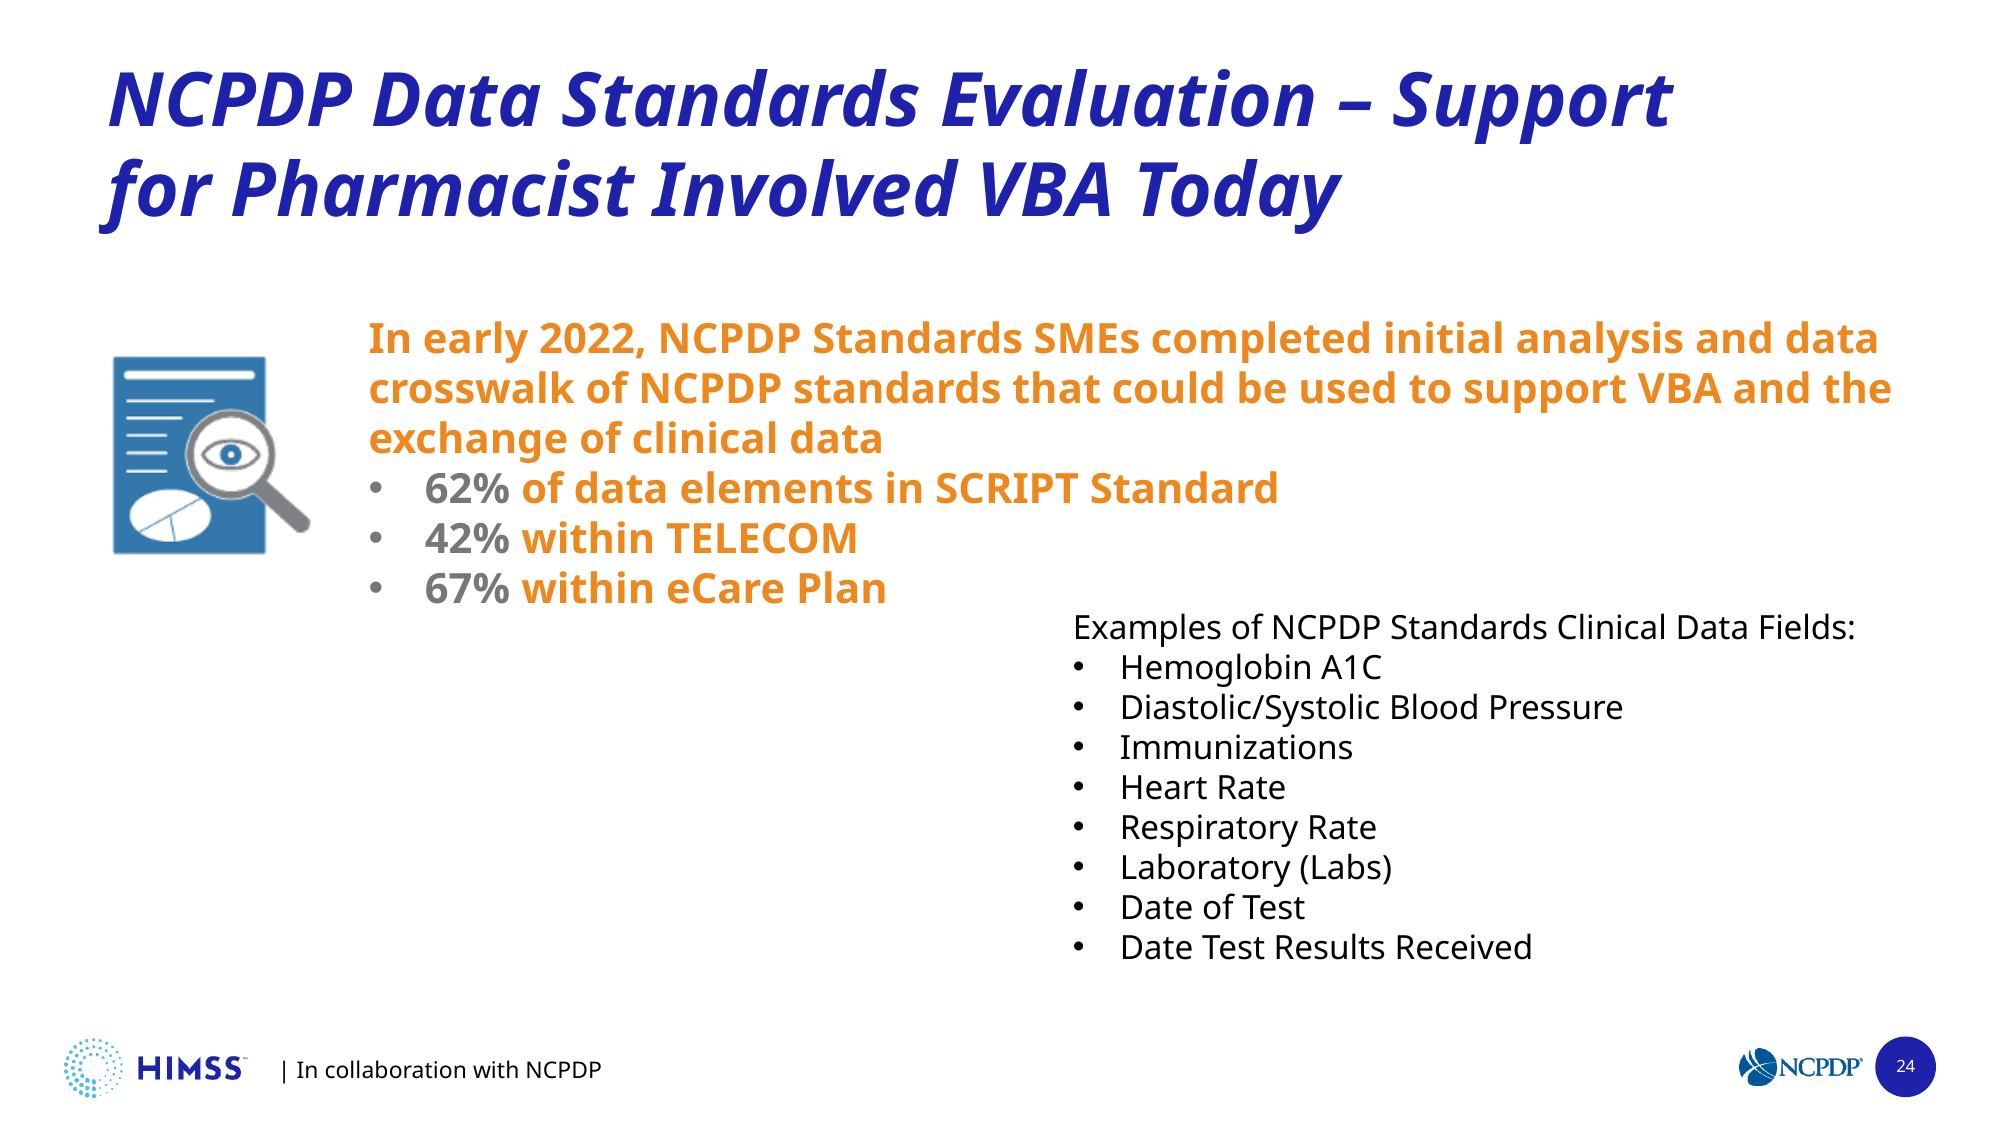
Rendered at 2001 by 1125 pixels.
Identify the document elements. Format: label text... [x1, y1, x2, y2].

title NCPDP Data Standards Evaluation – Support for Pharmacist Involved VBA Today [107, 51, 1754, 220]
picture [42, 1015, 269, 1121]
picture [67, 318, 328, 578]
text_box In early 2022, NCPDP Standards SMEs completed initial analysis and data crosswalk of NCPDP standards that could be used to support VBA and the exchange of clinical data 62% of data elements in SCRIPT Standard 42% within TELECOM 67% within eCare Plan [353, 304, 1925, 620]
text_box Examples of NCPDP Standards Clinical Data Fields: Hemoglobin A1C Diastolic/Systolic Blood Pressure Immunizations Heart Rate Respiratory Rate Laboratory (Labs) Date of Test Date Test Results Received [1057, 599, 1986, 1125]
